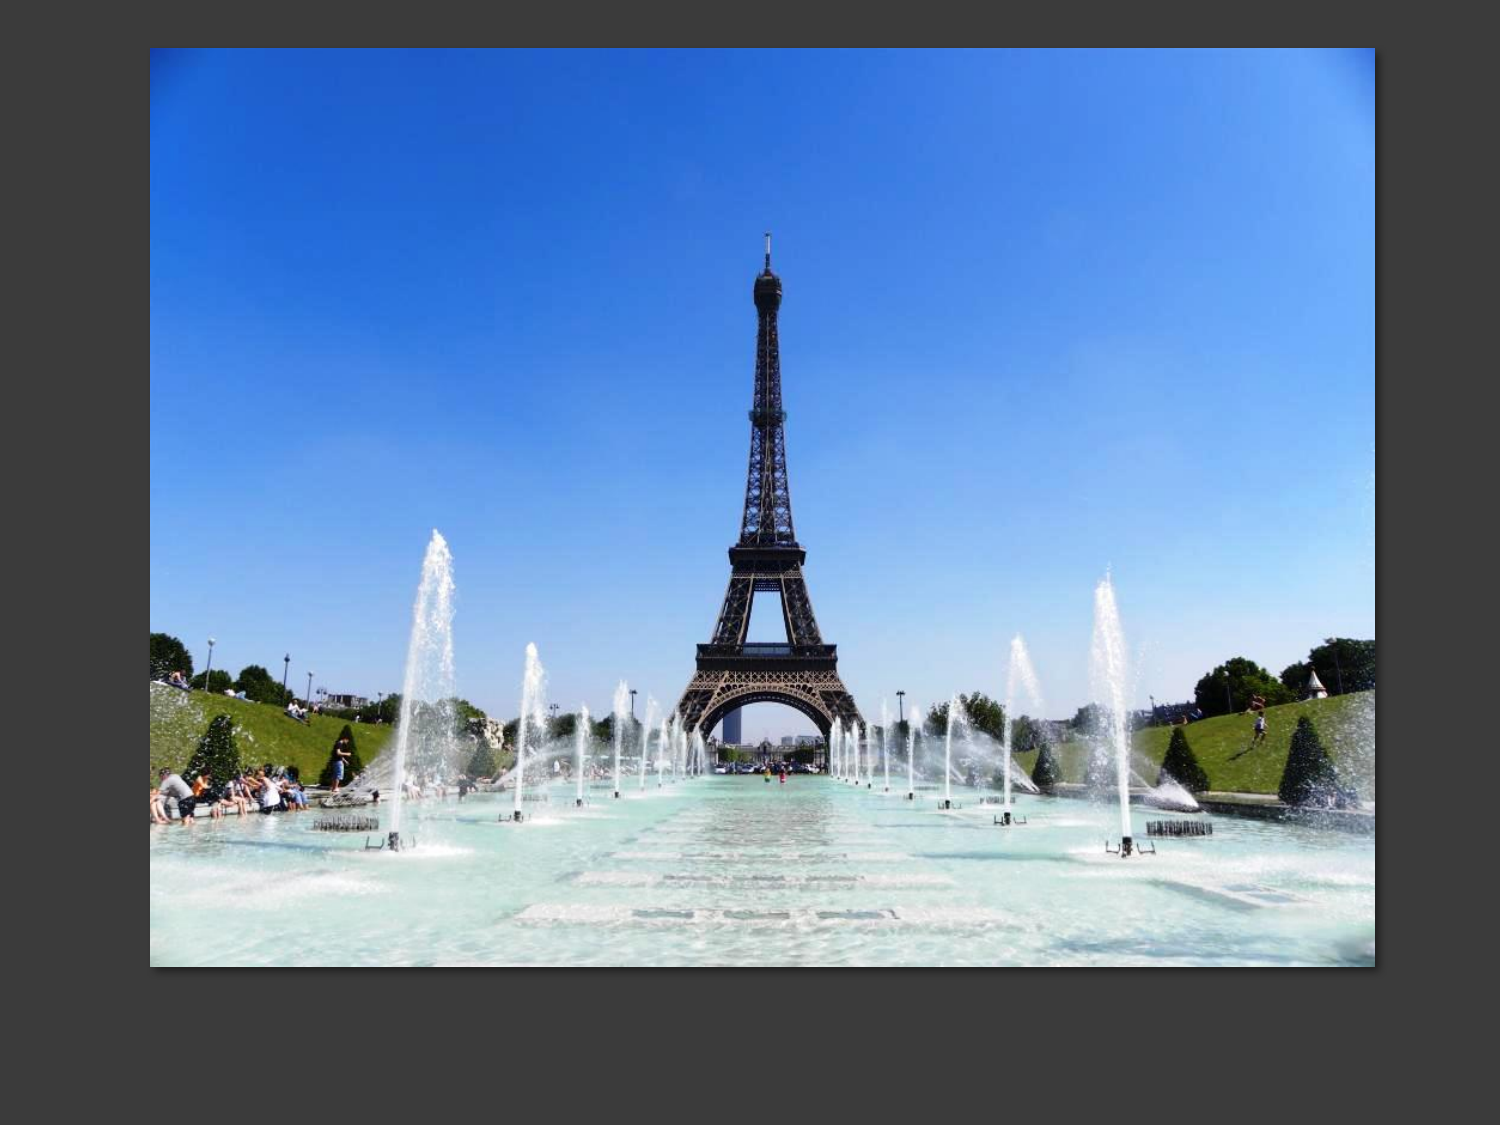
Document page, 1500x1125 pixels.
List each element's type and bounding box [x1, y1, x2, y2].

picture [149, 47, 1376, 968]
